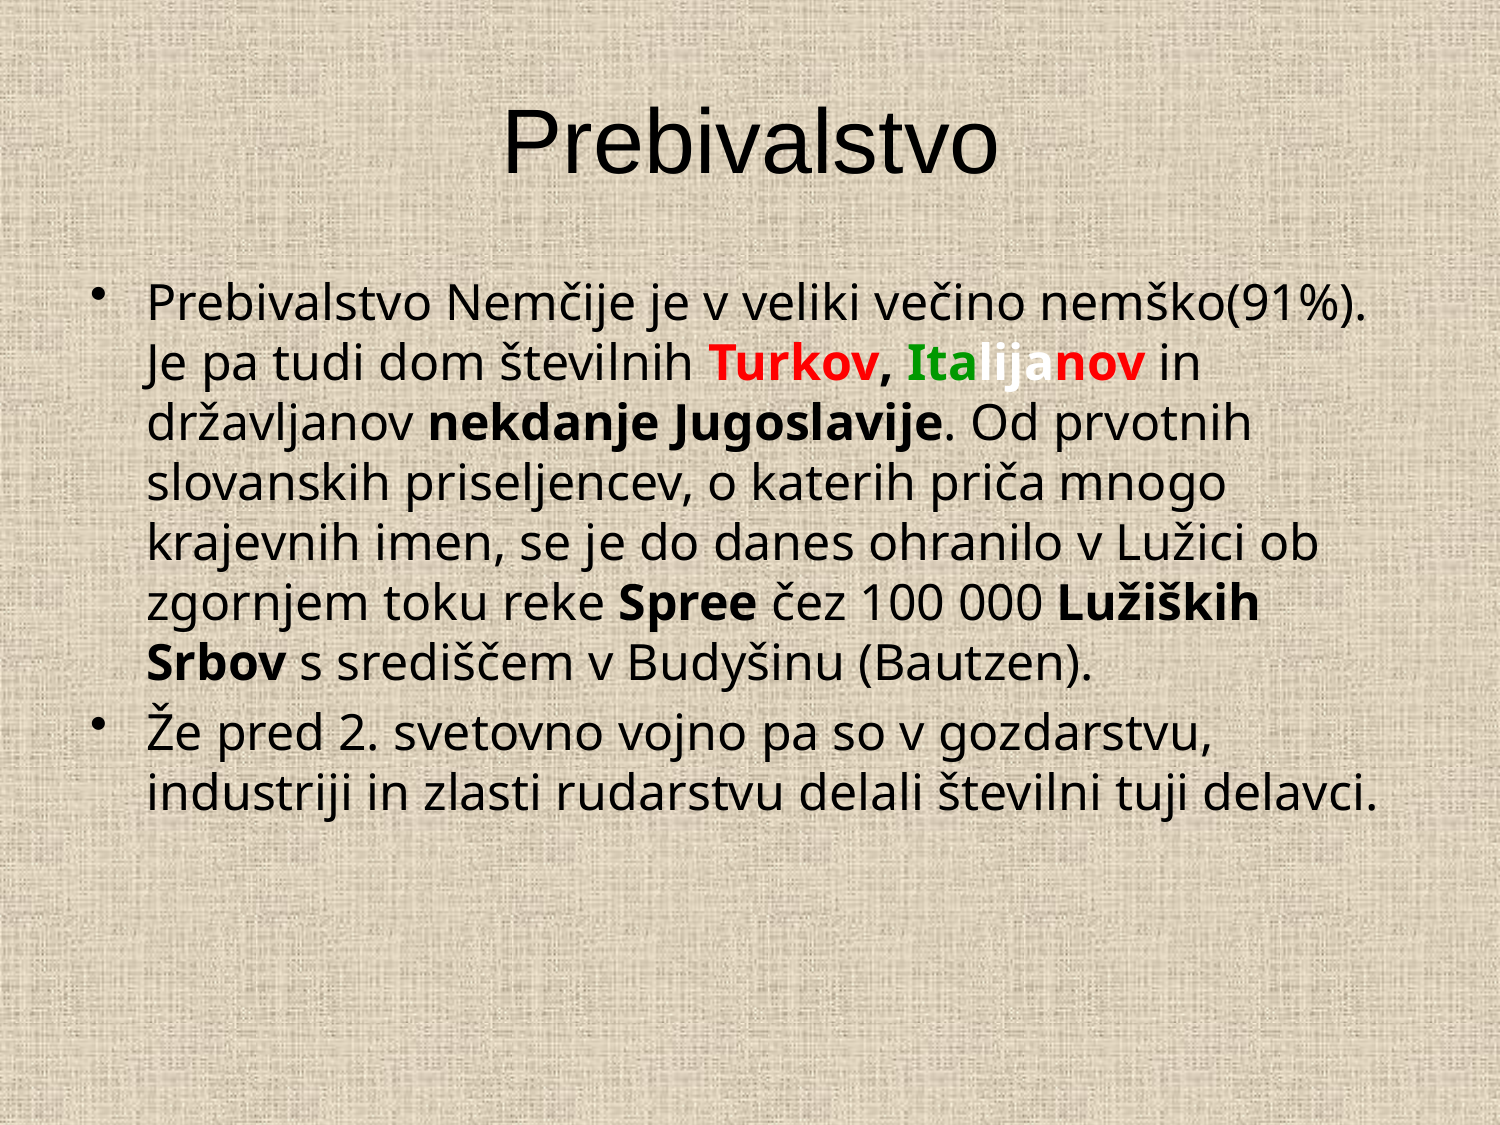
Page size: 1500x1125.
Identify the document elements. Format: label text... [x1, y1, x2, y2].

picture [0, 0, 1500, 1125]
title Prebivalstvo [76, 42, 1427, 231]
list Prebivalstvo Nemčije je v veliki večino nemško(91%). Je pa tudi dom številnih Turkov, Italijanov in državljanov nekdanje Jugoslavije. Od prvotnih slovanskih priseljencev, o katerih priča mnogo krajevnih imen, se je do danes ohranilo v Lužici ob zgornjem toku reke Spree čez 100 000 Lužiških Srbov s središčem v Budyšinu (Bautzen). Že pred 2. svetovno vojno pa so v gozdarstvu, industriji in zlasti rudarstvu delali številni tuji delavci. [75, 262, 1425, 1005]
